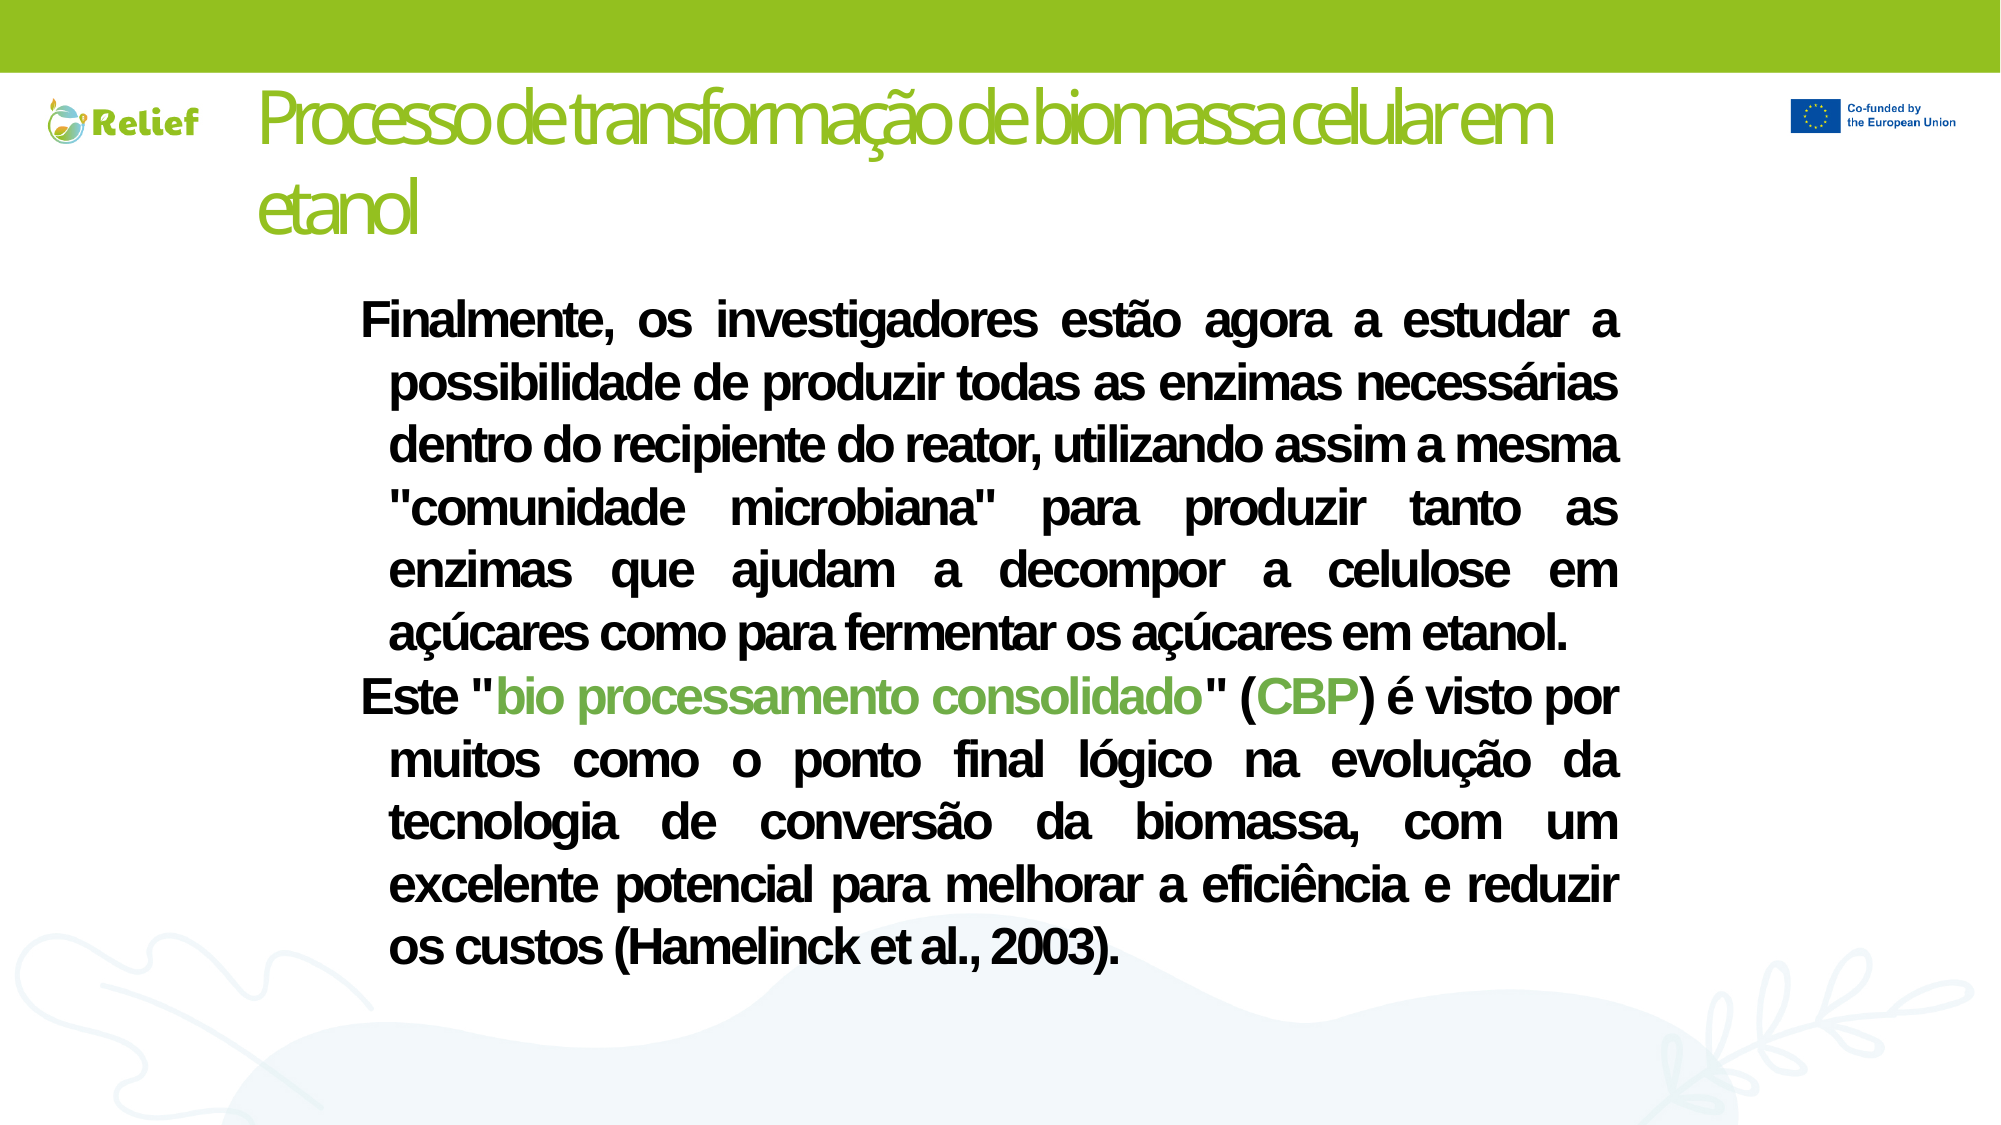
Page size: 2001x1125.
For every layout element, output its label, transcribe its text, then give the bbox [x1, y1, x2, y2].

text_box Finalmente, os investigadores estão agora a estudar a possibilidade de produzir todas as enzimas necessárias dentro do recipiente do reator, utilizando assim a mesma "comunidade microbiana" para produzir tanto as enzimas que ajudam a decompor a celulose em açúcares como para fermentar os açúcares em etanol. Este "bio processamento consolidado" (CBP) é visto por muitos como o ponto final lógico na evolução da tecnologia de conversão da biomassa, com um excelente potencial para melhorar a eficiência e reduzir os custos (Hamelinck et al., 2003). [358, 283, 1619, 975]
text_box Processo de transformação de biomassa celular em etanol [253, 67, 1635, 250]
picture [0, 0, 2001, 1125]
